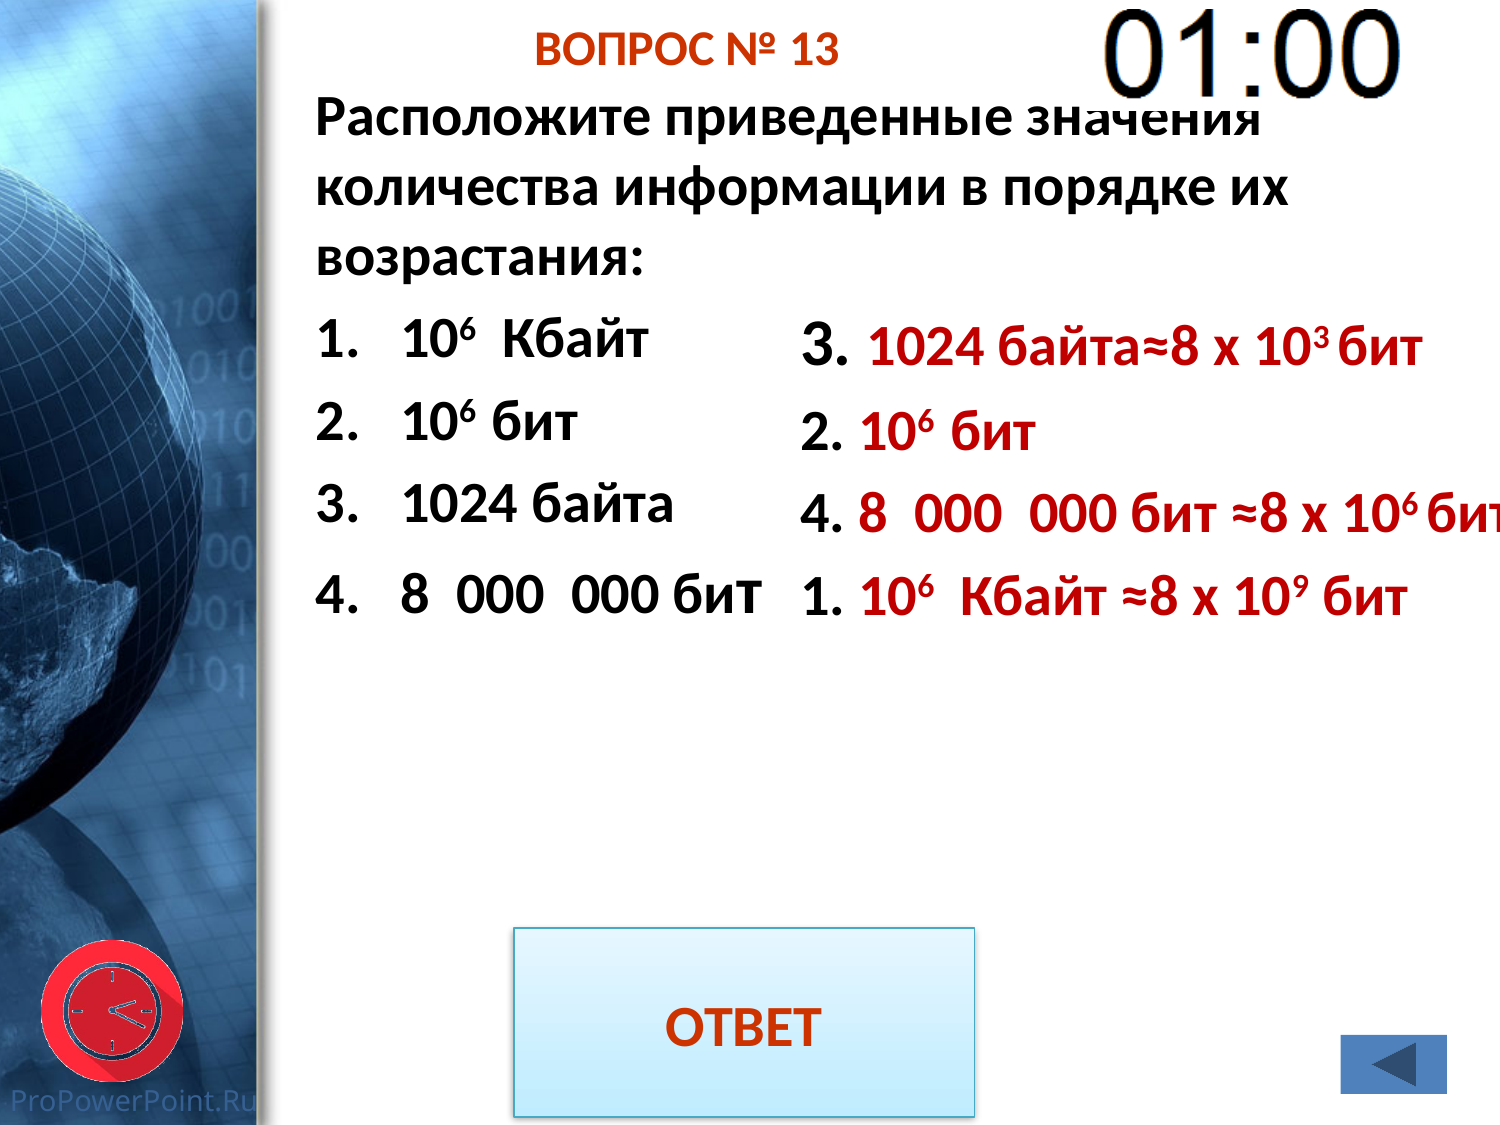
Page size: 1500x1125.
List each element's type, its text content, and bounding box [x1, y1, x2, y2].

text_box ВОПРОС № 13 [519, 8, 969, 69]
picture [0, 0, 1500, 1125]
text_box [1340, 1034, 1447, 1094]
text_box Расположите приведенные значения количества информации в порядке их возрастания: 106 Кбайт 106 бит 1024 байта 8 000 000 бит [301, 69, 1500, 833]
text_box ОТВЕТ [513, 927, 975, 1118]
text_box 3. 1024 байта≈8 х 103 бит 2. 106 бит 4. 8 000 000 бит ≈8 х 106 бит 1. 106 Кбайт ≈8 х 109 бит [785, 291, 1500, 704]
